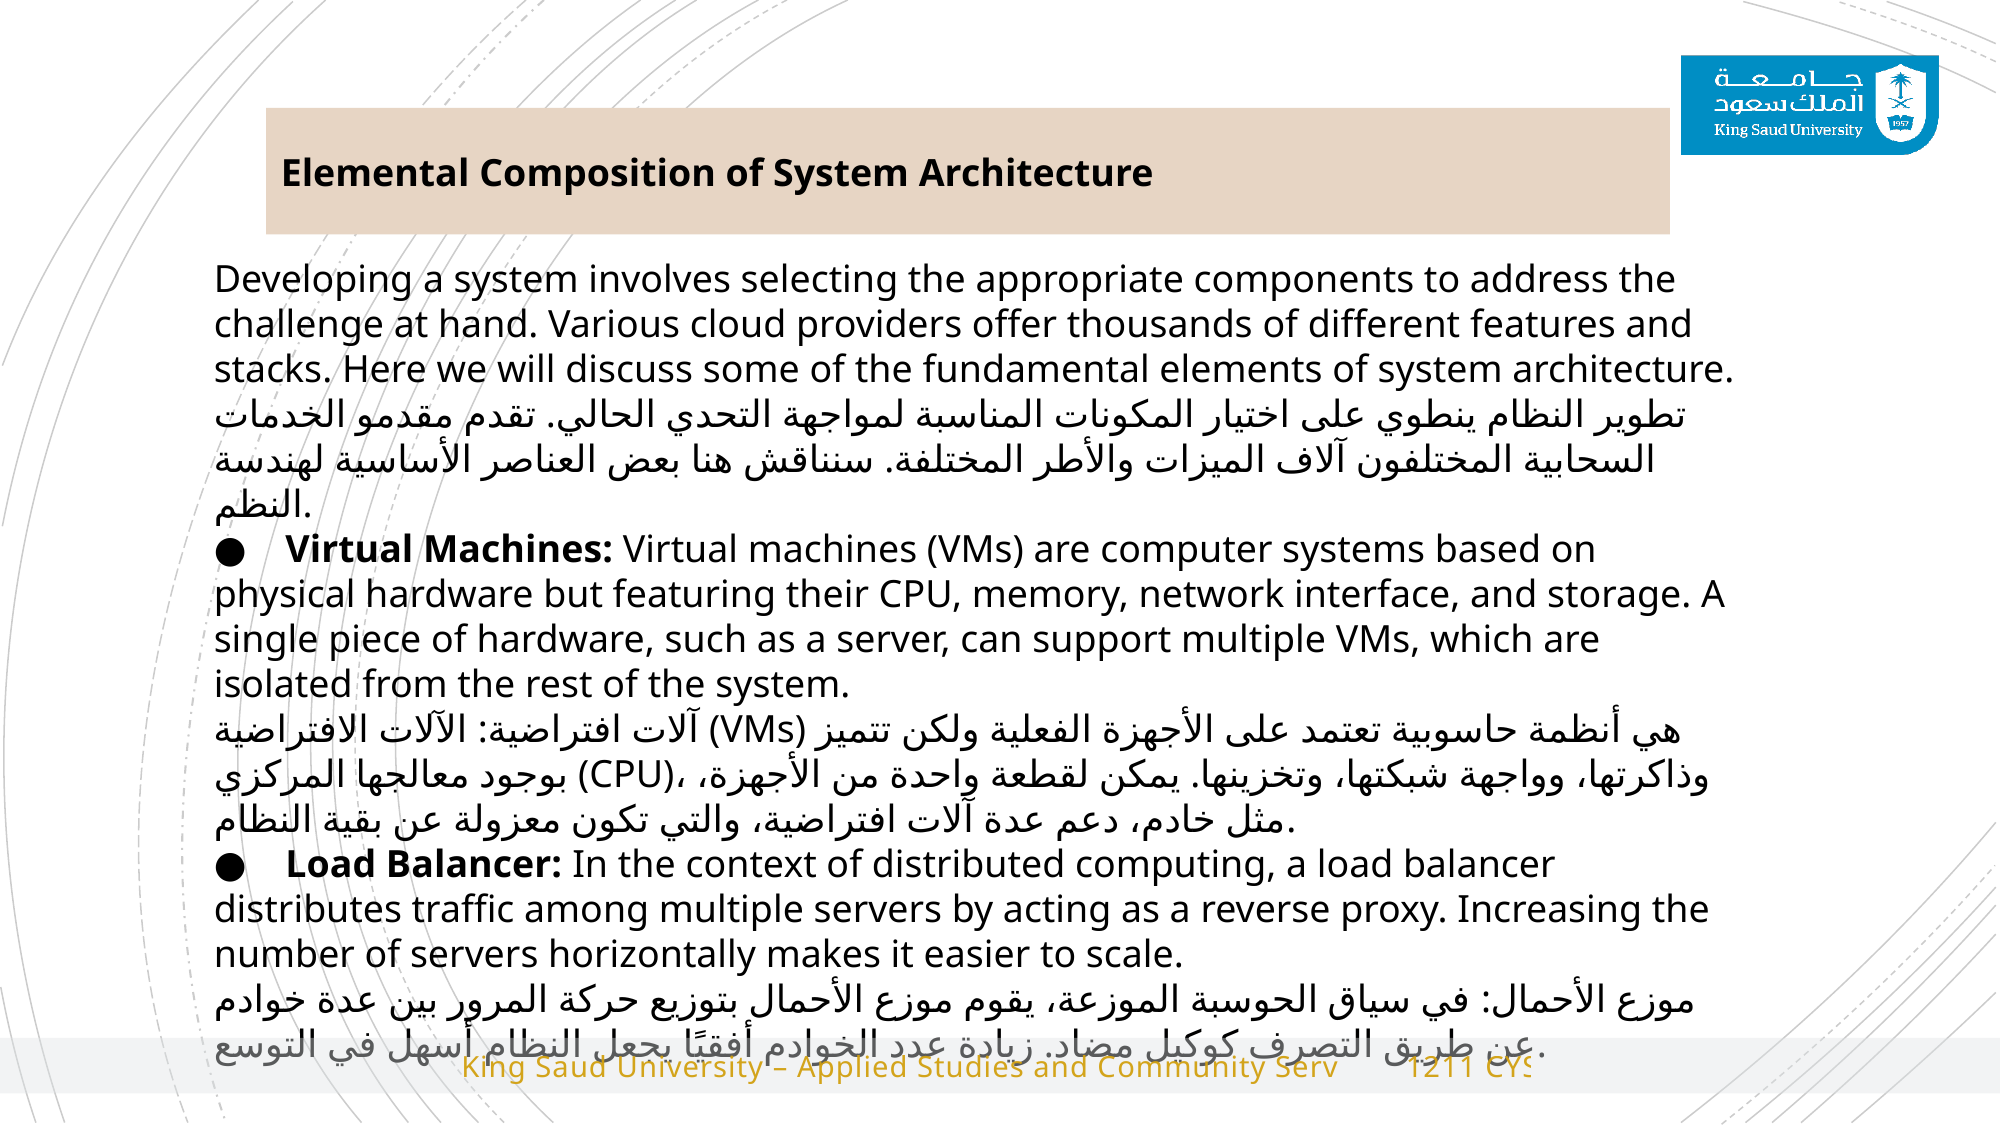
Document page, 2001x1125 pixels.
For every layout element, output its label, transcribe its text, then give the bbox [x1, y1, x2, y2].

text_box Developing a system involves selecting the appropriate components to address the challenge at hand. Various cloud providers offer thousands of different features and stacks. Here we will discuss some of the fundamental elements of system architecture. تطوير النظام ينطوي على اختيار المكونات المناسبة لمواجهة التحدي الحالي. تقدم مقدمو الخدمات السحابية المختلفون آلاف الميزات والأطر المختلفة. سنناقش هنا بعض العناصر الأساسية لهندسة النظم. ● Virtual Machines: Virtual machines (VMs) are computer systems based on physical hardware but featuring their CPU, memory, network interface, and storage. A single piece of hardware, such as a server, can support multiple VMs, which are isolated from the rest of the system. آلات افتراضية: الآلات الافتراضية (VMs) هي أنظمة حاسوبية تعتمد على الأجهزة الفعلية ولكن تتميز بوجود معالجها المركزي (CPU)، وذاكرتها، وواجهة شبكتها، وتخزينها. يمكن لقطعة واحدة من الأجهزة، مثل خادم، دعم عدة آلات افتراضية، والتي تكون معزولة عن بقية النظام. ● Load Balancer: In the context of distributed computing, a load balancer distributes traffic among multiple servers by acting as a reverse proxy. Increasing the number of servers horizontally makes it easier to scale. موزع الأحمال: في سياق الحوسبة الموزعة، يقوم موزع الأحمال بتوزيع حركة المرور بين عدة خوادم عن طريق التصرف كوكيل مضاد. زيادة عدد الخوادم أفقيًا يجعل النظام أسهل في التوسع. [198, 247, 1759, 1037]
text_box King Saud University – Applied Studies and Community Service –1211 CYS [0, 1037, 2000, 1095]
text_box Elemental Composition of System Architecture [265, 107, 1671, 236]
picture [1669, 44, 1950, 163]
